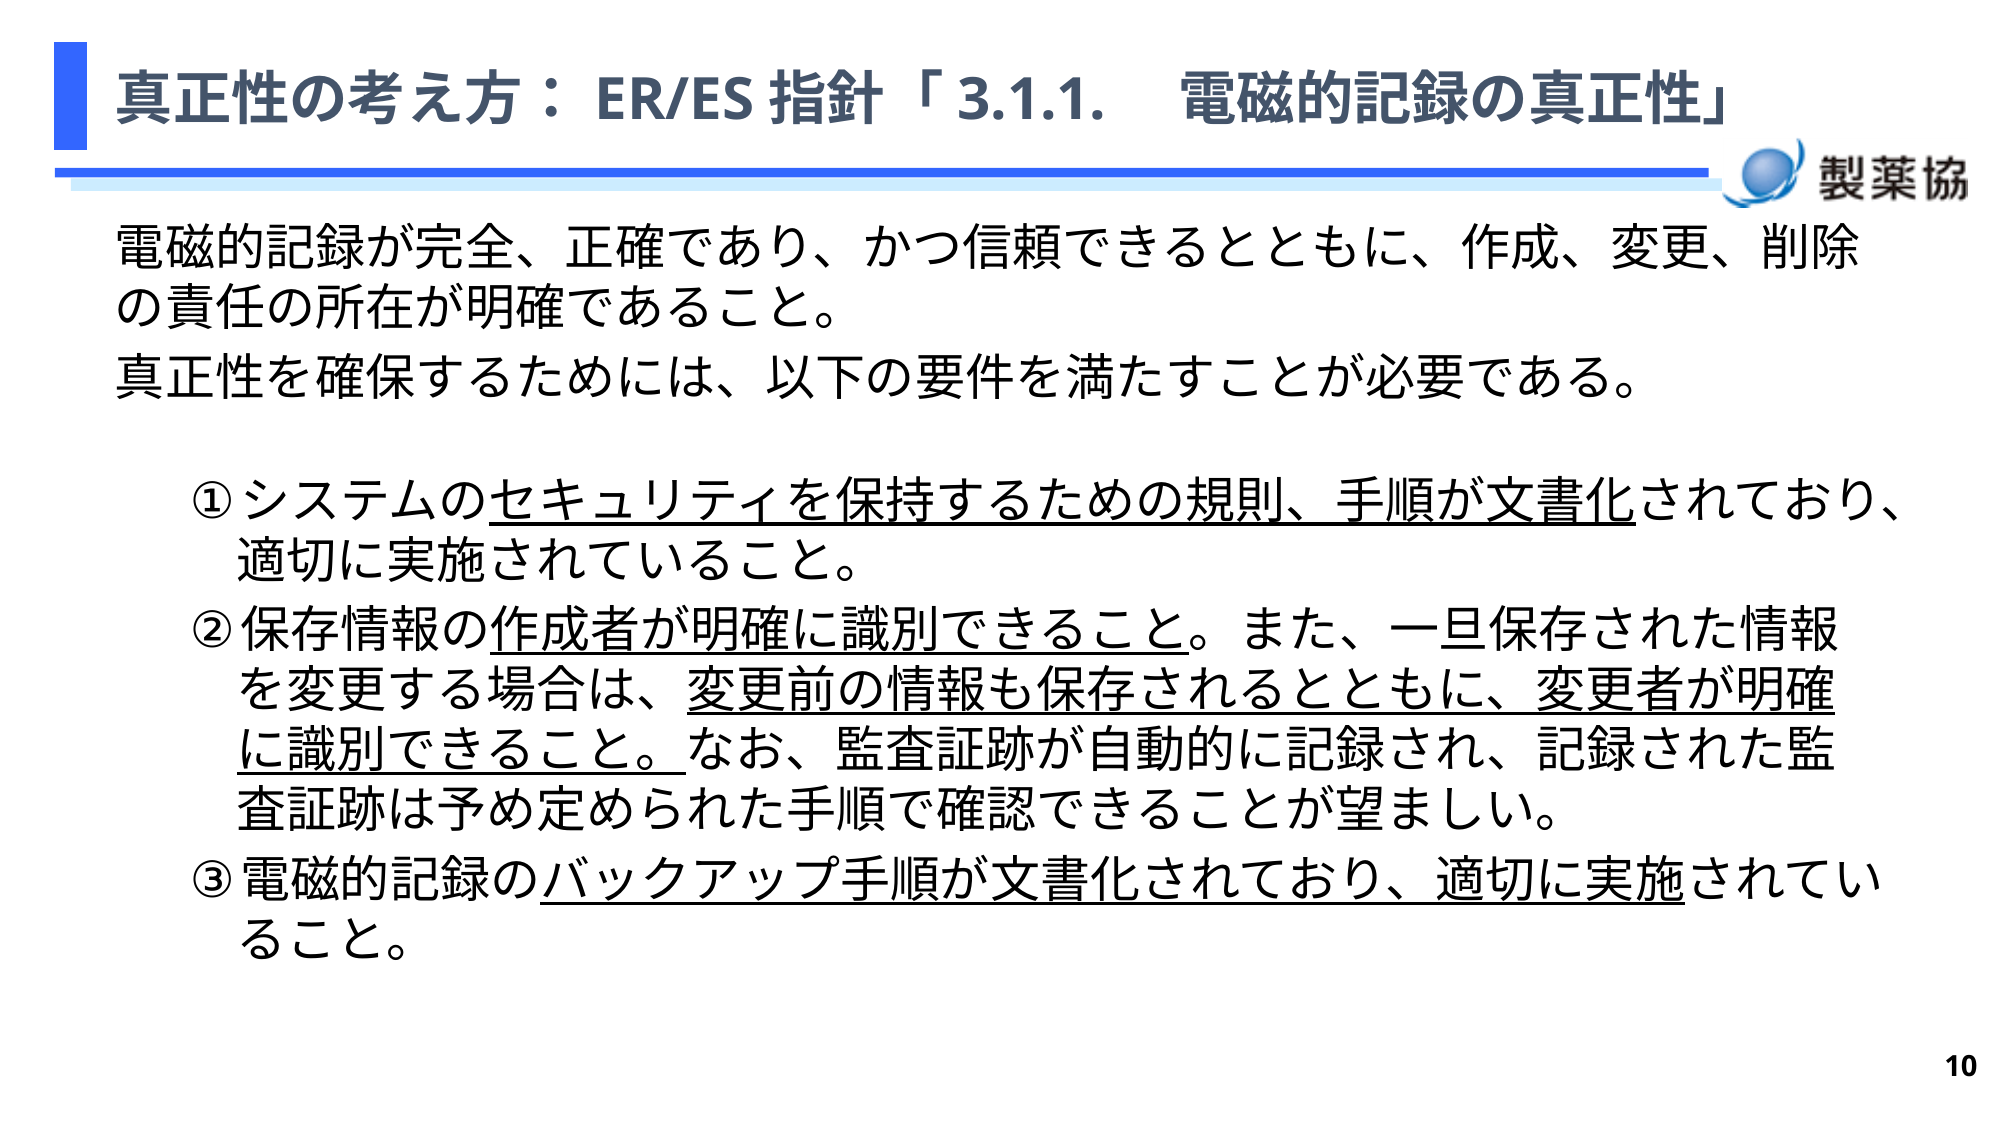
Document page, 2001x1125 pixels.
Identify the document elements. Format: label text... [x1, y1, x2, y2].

list 電磁的記録が完全、正確であり、かつ信頼できるとともに、作成、変更、削除の責任の所在が明確であること。 真正性を確保するためには、以下の要件を満たすことが必要である。 システムのセキュリティを保持するための規則、手順が文書化されており、適切に実施されていること。 保存情報の作成者が明確に識別できること。また、一旦保存された情報を変更する場合は、変更前の情報も保存されるとともに、変更者が明確に識別できること。なお、監査証跡が自動的に記録され、記録された監査証跡は予め定められた手順で確認できることが望ましい。 電磁的記録のバックアップ手順が文書化されており、適切に実施されていること。 [99, 207, 1901, 1071]
slide_number 10 [1801, 1039, 1993, 1118]
title 真正性の考え方：ER/ES指針「3.1.1. 電磁的記録の真正性」 [99, 31, 1900, 161]
picture [1722, 137, 1968, 208]
